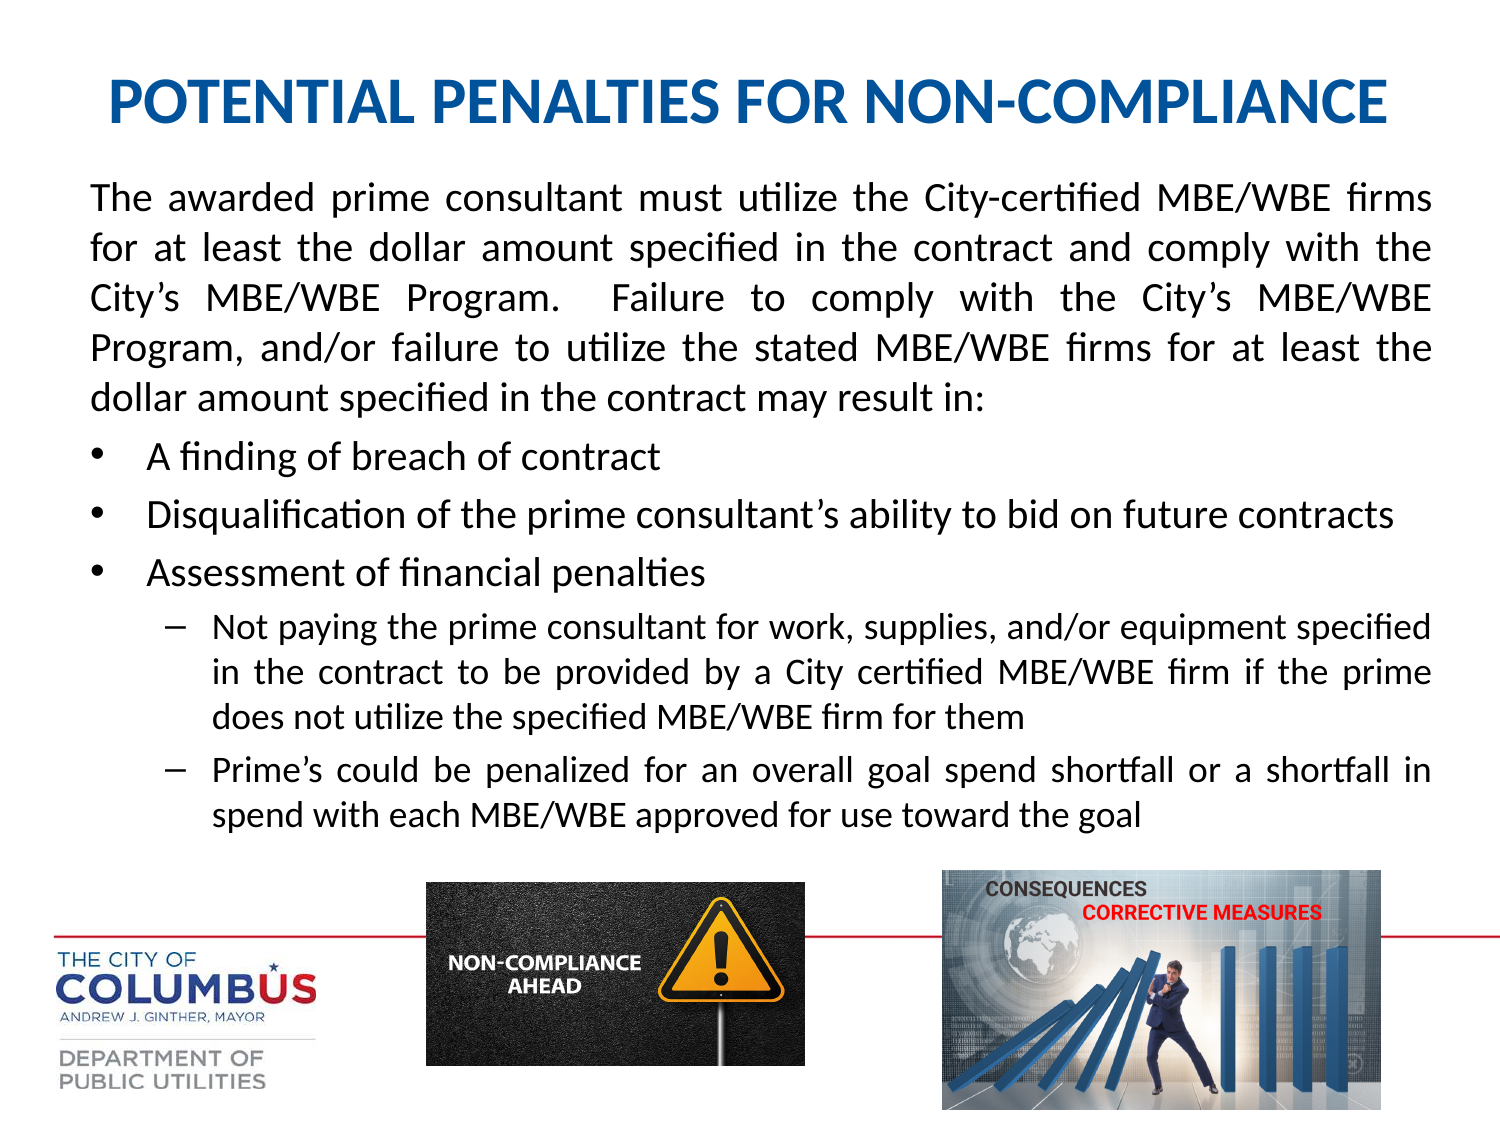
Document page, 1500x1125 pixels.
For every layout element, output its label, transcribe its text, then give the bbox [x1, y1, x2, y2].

list The awarded prime consultant must utilize the City-certified MBE/WBE firms for at least the dollar amount specified in the contract and comply with the City’s MBE/WBE Program. Failure to comply with the City’s MBE/WBE Program, and/or failure to utilize the stated MBE/WBE firms for at least the dollar amount specified in the contract may result in: A finding of breach of contract Disqualification of the prime consultant’s ability to bid on future contracts Assessment of financial penalties Not paying the prime consultant for work, supplies, and/or equipment specified in the contract to be provided by a City certified MBE/WBE firm if the prime does not utilize the specified MBE/WBE firm for them Prime’s could be penalized for an overall goal spend shortfall or a shortfall in spend with each MBE/WBE approved for use toward the goal [74, 162, 1449, 888]
picture [0, 0, 1500, 1125]
list POTENTIAL PENALTIES FOR NON-COMPLIANCE [89, 38, 1410, 145]
